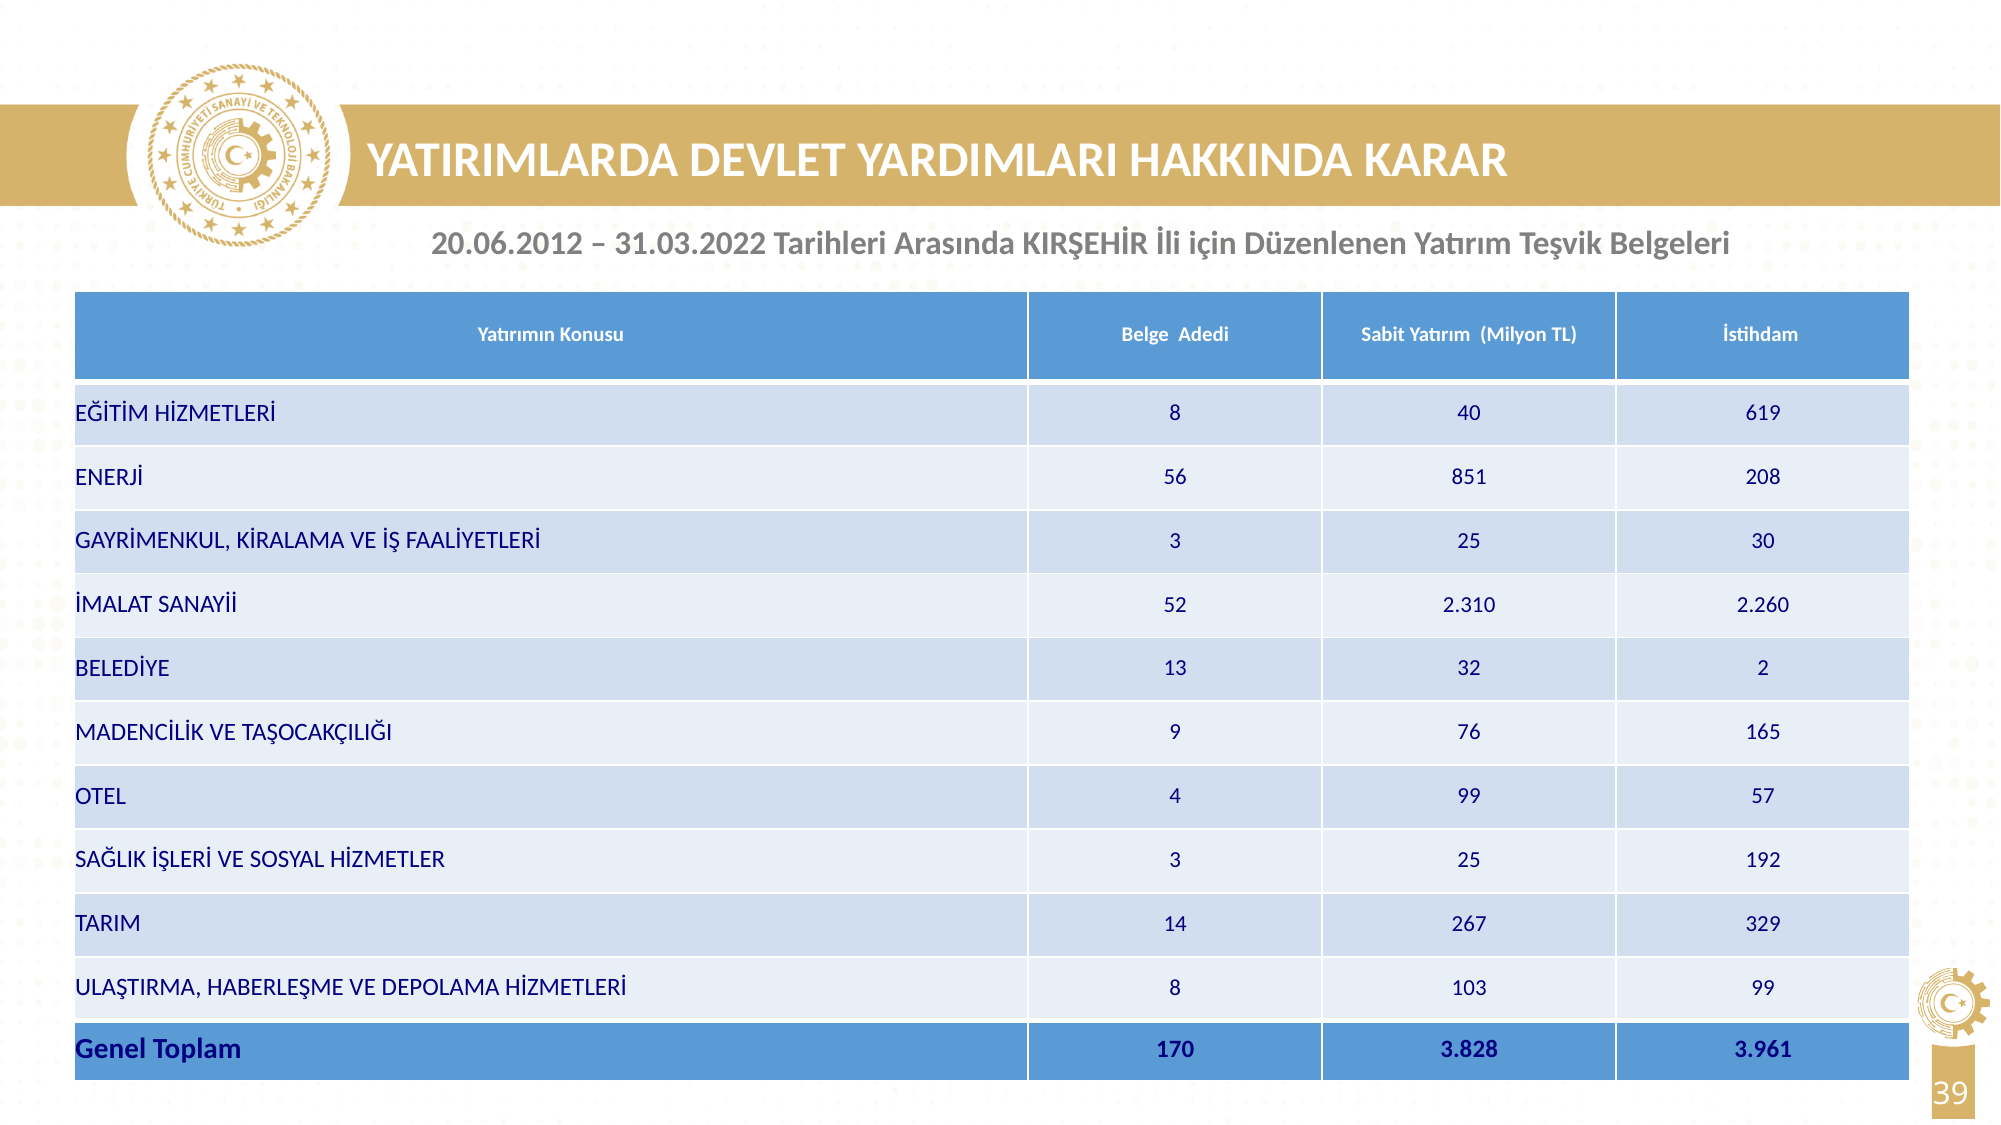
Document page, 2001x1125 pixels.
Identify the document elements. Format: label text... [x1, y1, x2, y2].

table_cell 99 [1323, 766, 1615, 828]
table_cell 208 [1617, 447, 1909, 509]
table_cell 165 [1617, 702, 1909, 764]
text_box 20.06.2012 – 31.03.2022 Tarihleri Arasında KIRŞEHİR İli için Düzenlenen Yatırım Teşvik Belgeleri [332, 213, 1839, 269]
table_cell 52 [1029, 574, 1321, 637]
table_cell 2.260 [1617, 574, 1909, 637]
table_cell 2.310 [1323, 574, 1615, 637]
picture [0, 0, 2001, 1125]
table_cell 32 [1323, 638, 1615, 700]
table_cell SAĞLIK İŞLERİ VE SOSYAL HİZMETLER [75, 830, 1027, 892]
table_cell OTEL [75, 766, 1027, 828]
table_cell 25 [1323, 830, 1615, 892]
table_header İstihdam [1617, 292, 1909, 379]
table_cell 851 [1323, 447, 1615, 509]
table_cell 3 [1029, 830, 1321, 892]
table_cell 9 [1029, 702, 1321, 764]
table_cell 8 [1029, 958, 1321, 1018]
table_cell Genel Toplam [75, 1023, 1027, 1080]
table_cell 30 [1617, 511, 1909, 573]
table_header Yatırımın Konusu [75, 292, 1027, 379]
table_cell 4 [1029, 766, 1321, 828]
table_cell 14 [1029, 894, 1321, 956]
table_cell 170 [1029, 1023, 1321, 1080]
table_cell 329 [1617, 894, 1909, 956]
table_header Sabit Yatırım (Milyon TL) [1323, 292, 1615, 379]
table_cell 3.961 [1617, 1023, 1909, 1080]
table_cell 2 [1617, 638, 1909, 700]
slide_number 39 [1910, 1064, 1992, 1125]
table_cell 267 [1323, 894, 1615, 956]
table_cell BELEDİYE [75, 638, 1027, 700]
table_cell 13 [1029, 638, 1321, 700]
table_cell 8 [1029, 385, 1321, 445]
table_cell 57 [1617, 766, 1909, 828]
table_cell 192 [1617, 830, 1909, 892]
table_cell İMALAT SANAYİİ [75, 574, 1027, 637]
table_cell 103 [1323, 958, 1615, 1018]
table_cell 619 [1617, 385, 1909, 445]
table_cell 40 [1323, 385, 1615, 445]
table_cell MADENCİLİK VE TAŞOCAKÇILIĞI [75, 702, 1027, 764]
table_cell 25 [1323, 511, 1615, 573]
table_cell 76 [1323, 702, 1615, 764]
text_box YATIRIMLARDA DEVLET YARDIMLARI HAKKINDA KARAR [352, 118, 2000, 194]
table_cell 56 [1029, 447, 1321, 509]
table_cell ENERJİ [75, 447, 1027, 509]
table_header Belge Adedi [1029, 292, 1321, 379]
table_cell GAYRİMENKUL, KİRALAMA VE İŞ FAALİYETLERİ [75, 511, 1027, 573]
table_cell TARIM [75, 894, 1027, 956]
table_cell 3 [1029, 511, 1321, 573]
table_cell ULAŞTIRMA, HABERLEŞME VE DEPOLAMA HİZMETLERİ [75, 958, 1027, 1018]
table_cell 3.828 [1323, 1023, 1615, 1080]
table_cell EĞİTİM HİZMETLERİ [75, 385, 1027, 445]
table_cell 99 [1617, 958, 1909, 1018]
